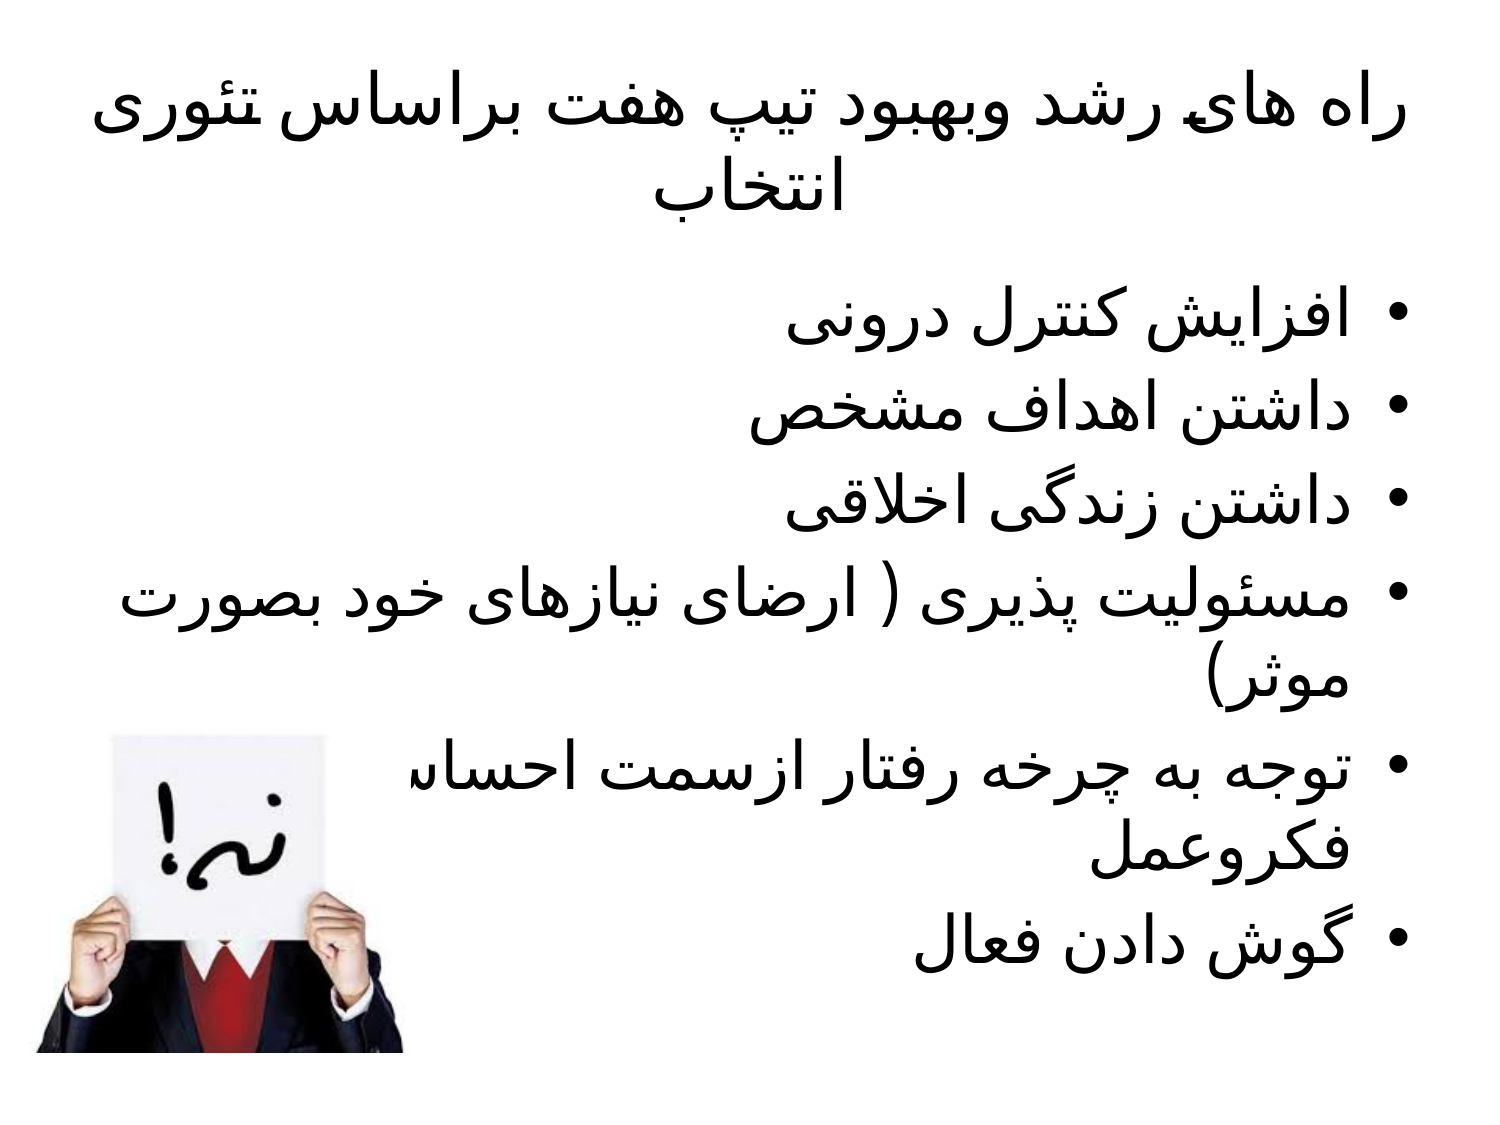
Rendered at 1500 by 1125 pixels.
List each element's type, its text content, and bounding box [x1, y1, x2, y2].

picture [29, 729, 411, 1054]
title راه های رشد وبهبود تیپ هفت براساس تئوری انتخاب [75, 45, 1425, 233]
list افزایش کنترل درونی داشتن اهداف مشخص داشتن زندگی اخلاقی مسئولیت پذیری ( ارضای نیازهای خود بصورت موثر) توجه به چرخه رفتار ازسمت احساس به طرف فکروعمل گوش دادن فعال [75, 262, 1425, 1005]
